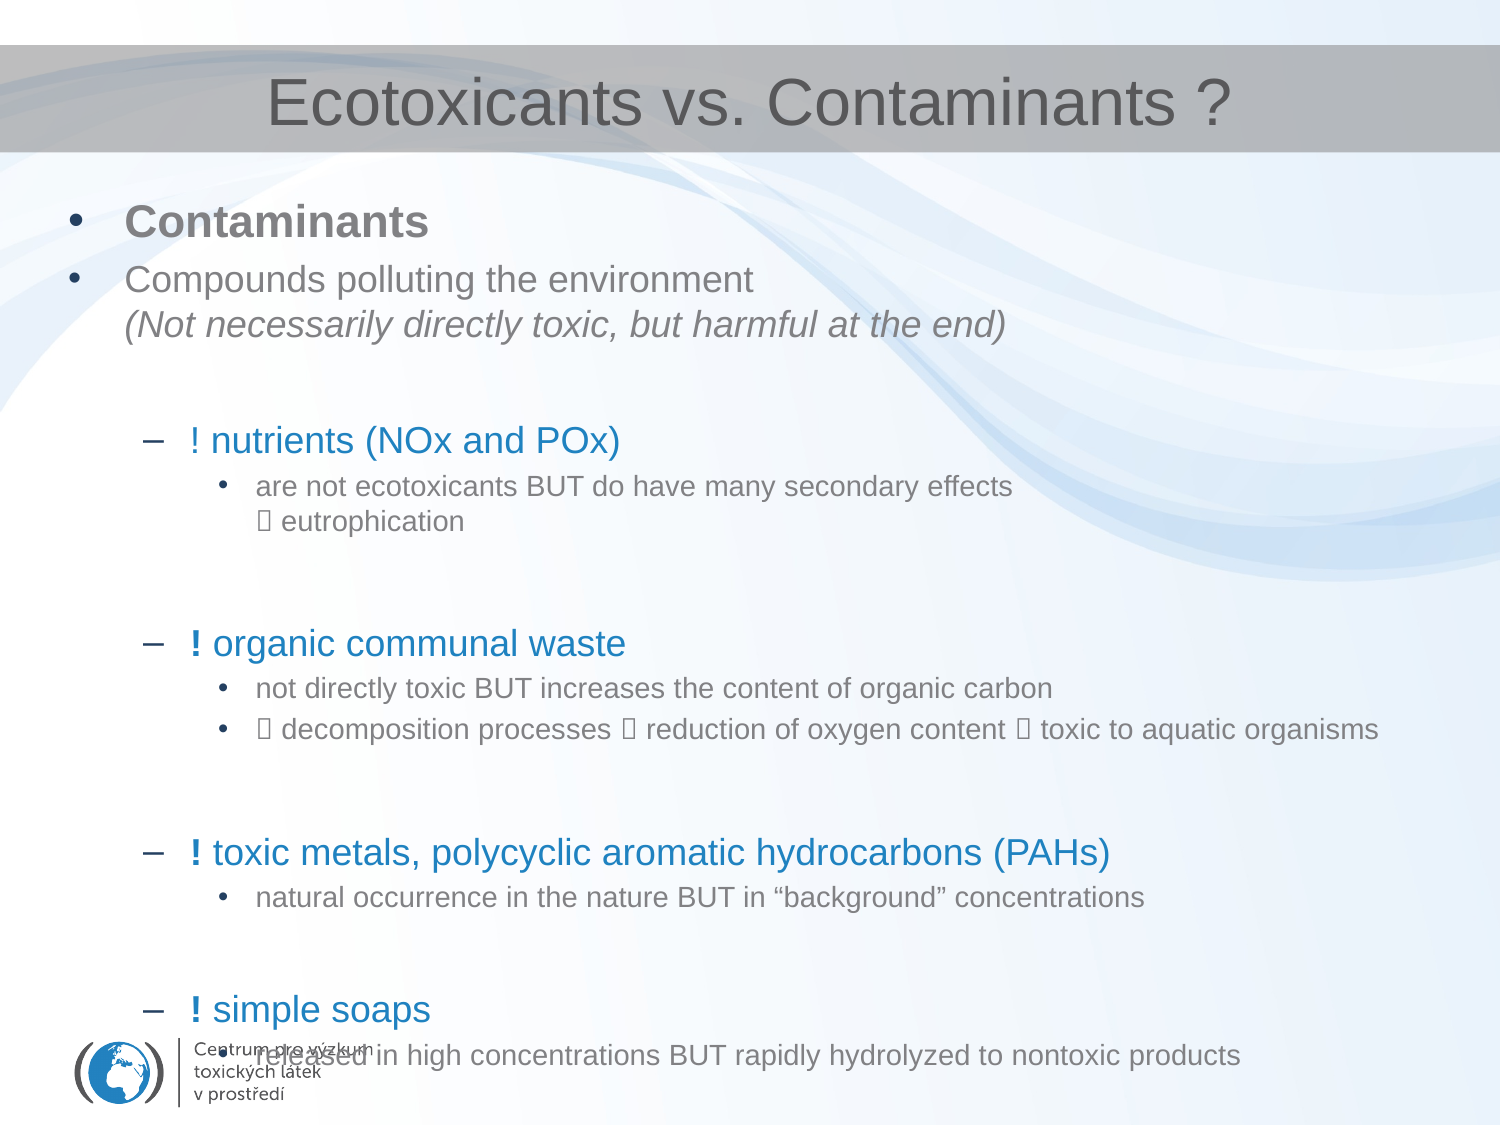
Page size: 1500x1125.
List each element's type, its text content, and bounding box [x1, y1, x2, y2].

picture [0, 153, 1500, 1125]
list Contaminants Compounds polluting the environment (Not necessarily directly toxic, but harmful at the end) ! nutrients (NOx and POx) are not ecotoxicants BUT do have many secondary effects  eutrophication ! organic communal waste not directly toxic BUT increases the content of organic carbon  decomposition processes  reduction of oxygen content  toxic to aquatic organisms ! toxic metals, polycyclic aromatic hydrocarbons (PAHs) natural occurrence in the nature BUT in “background” concentrations ! simple soaps released in high concentrations BUT rapidly hydrolyzed to nontoxic products [53, 184, 1436, 1071]
title Ecotoxicants vs. Contaminants ? [0, 45, 1500, 153]
picture [0, 0, 1500, 45]
